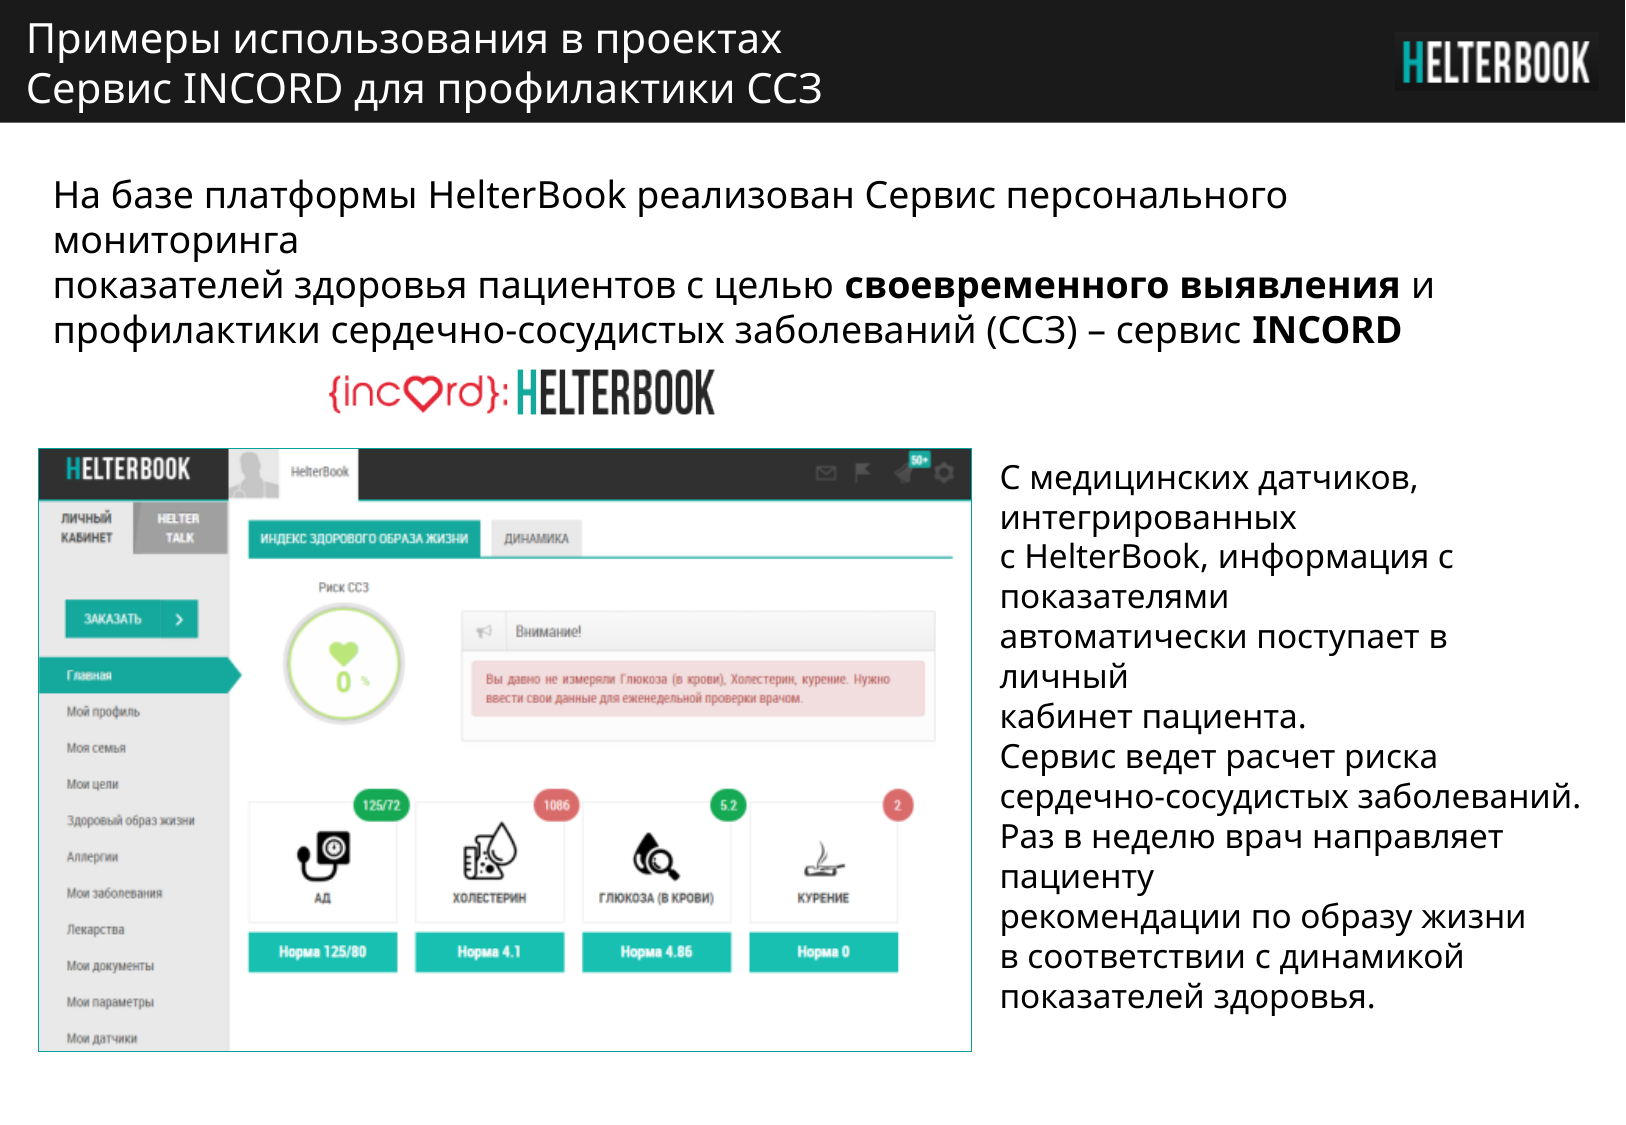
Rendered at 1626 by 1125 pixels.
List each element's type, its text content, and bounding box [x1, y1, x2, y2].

text_box С медицинских датчиков, интегрированных с HelterBook, информация с показателями автоматически поступает в личный кабинет пациента. Сервис ведет расчет риска сердечно-сосудистых заболеваний. Раз в неделю врач направляет пациенту рекомендации по образу жизни в соответствии с динамикой показателей здоровья. [984, 448, 1602, 1023]
picture [1395, 32, 1599, 91]
picture [306, 349, 738, 434]
picture [38, 448, 972, 1052]
text_box На базе платформы HelterBook реализован Сервис персонального мониторинга показателей здоровья пациентов с целью своевременного выявления и профилактики сердечно-сосудистых заболеваний (ССЗ) – сервис INCORD [37, 164, 1548, 359]
title Примеры использования в проектах Сервис INCORD для профилактики ССЗ [11, 7, 1165, 115]
